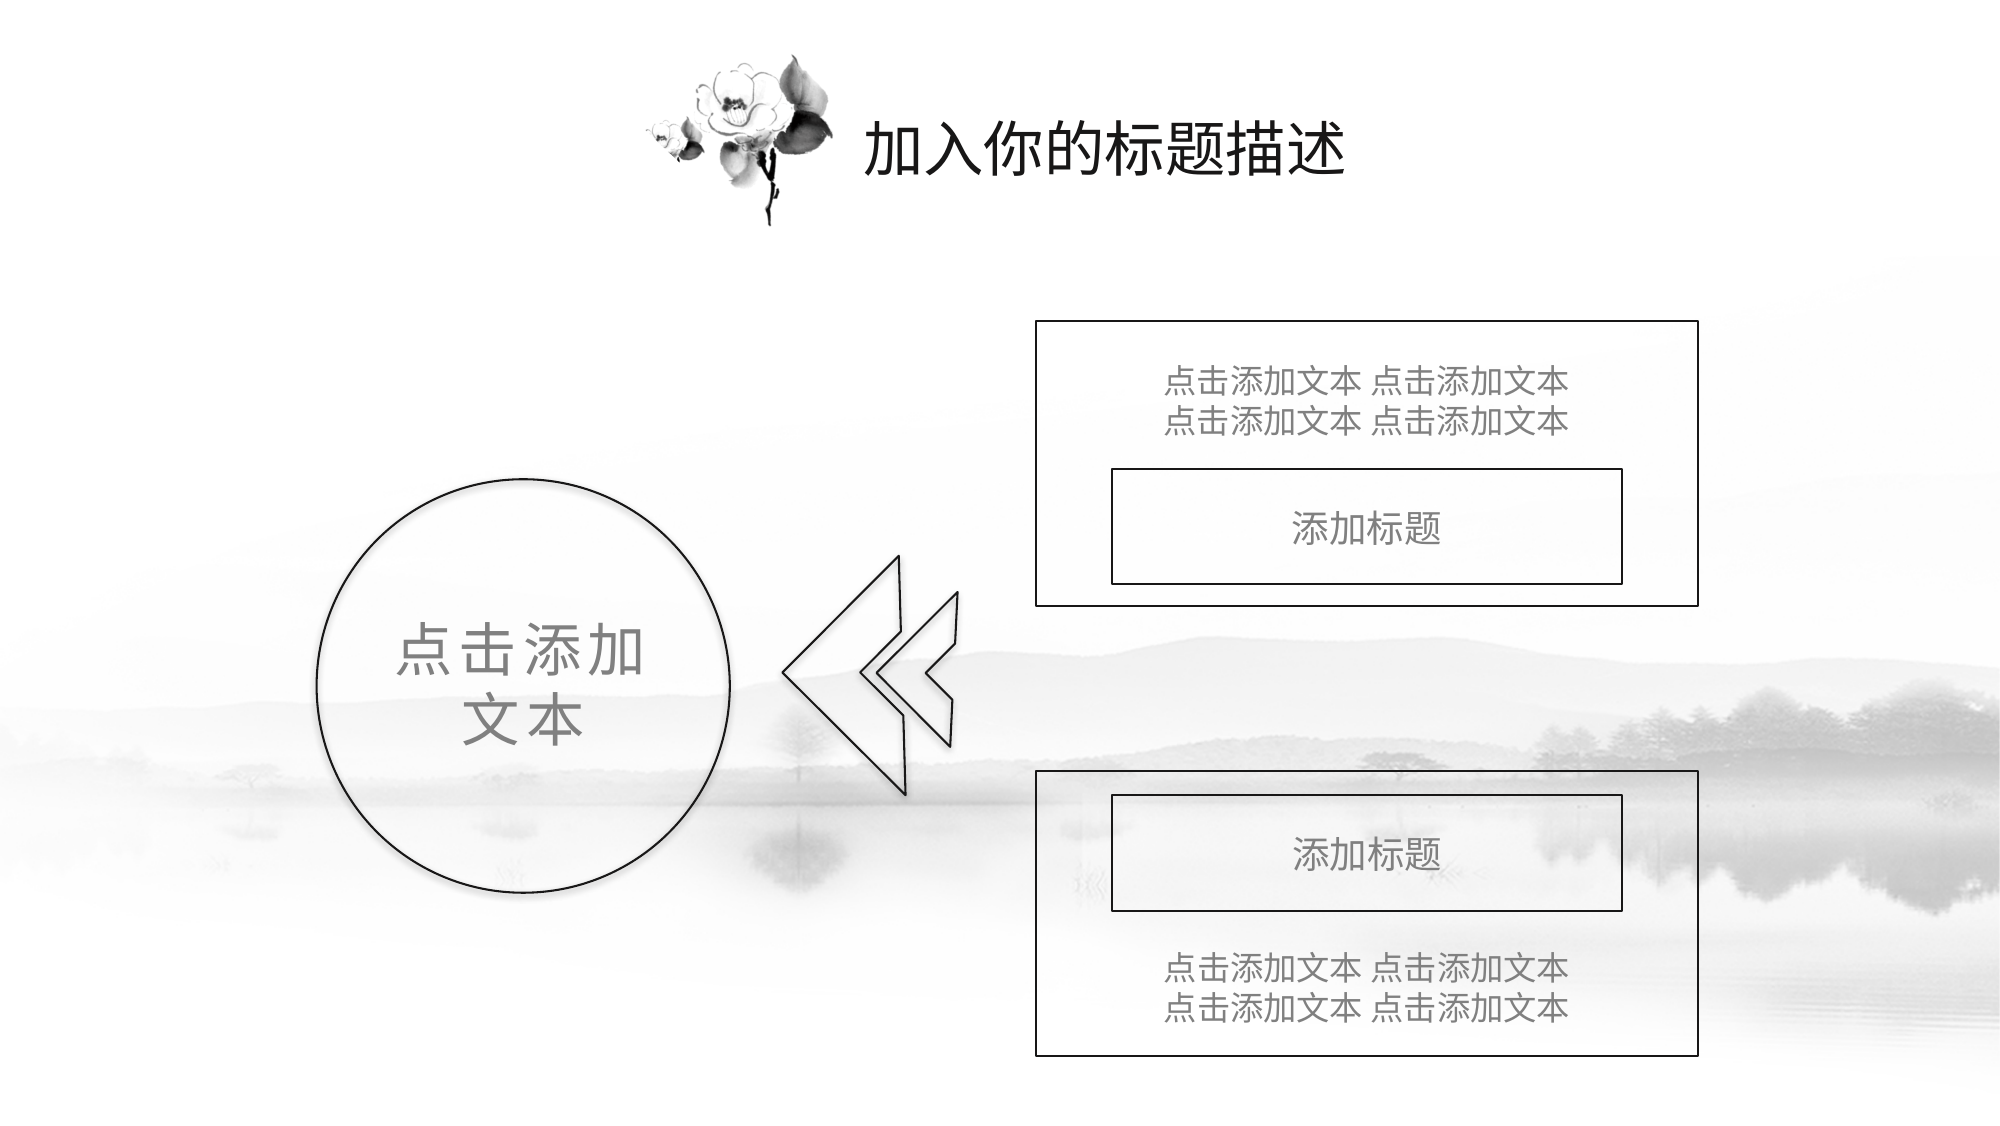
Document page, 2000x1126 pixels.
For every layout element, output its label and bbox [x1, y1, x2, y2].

text_box [316, 320, 1699, 1057]
text_box [636, 30, 1365, 200]
picture [0, 0, 2000, 1126]
